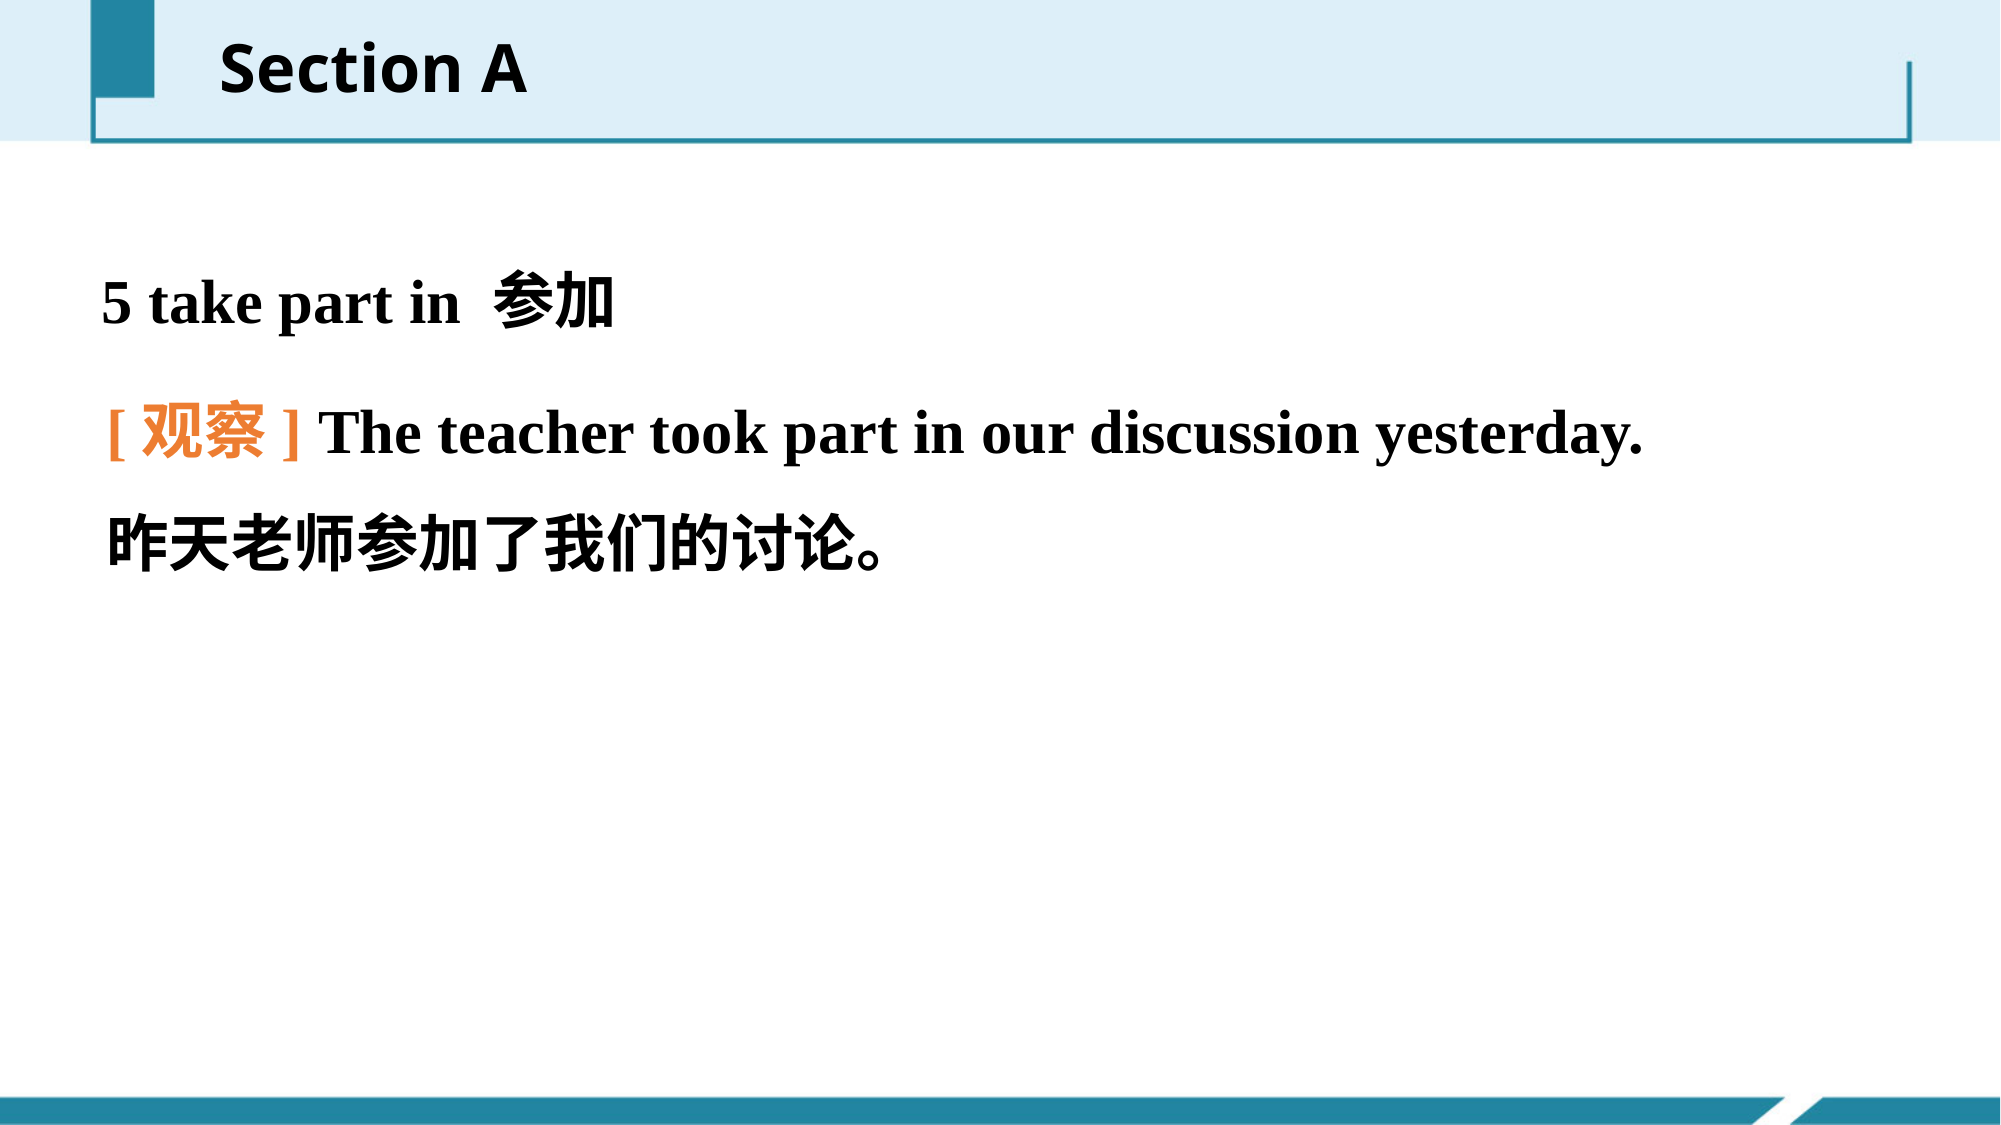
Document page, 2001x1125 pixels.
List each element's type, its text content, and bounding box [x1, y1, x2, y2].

text_box [观察] The teacher took part in our discussion yesterday. 昨天老师参加了我们的讨论。 [91, 346, 1661, 586]
picture [0, 0, 2001, 1125]
text_box Section A [205, 18, 543, 114]
text_box 5 take part in 参加 [87, 216, 1894, 344]
